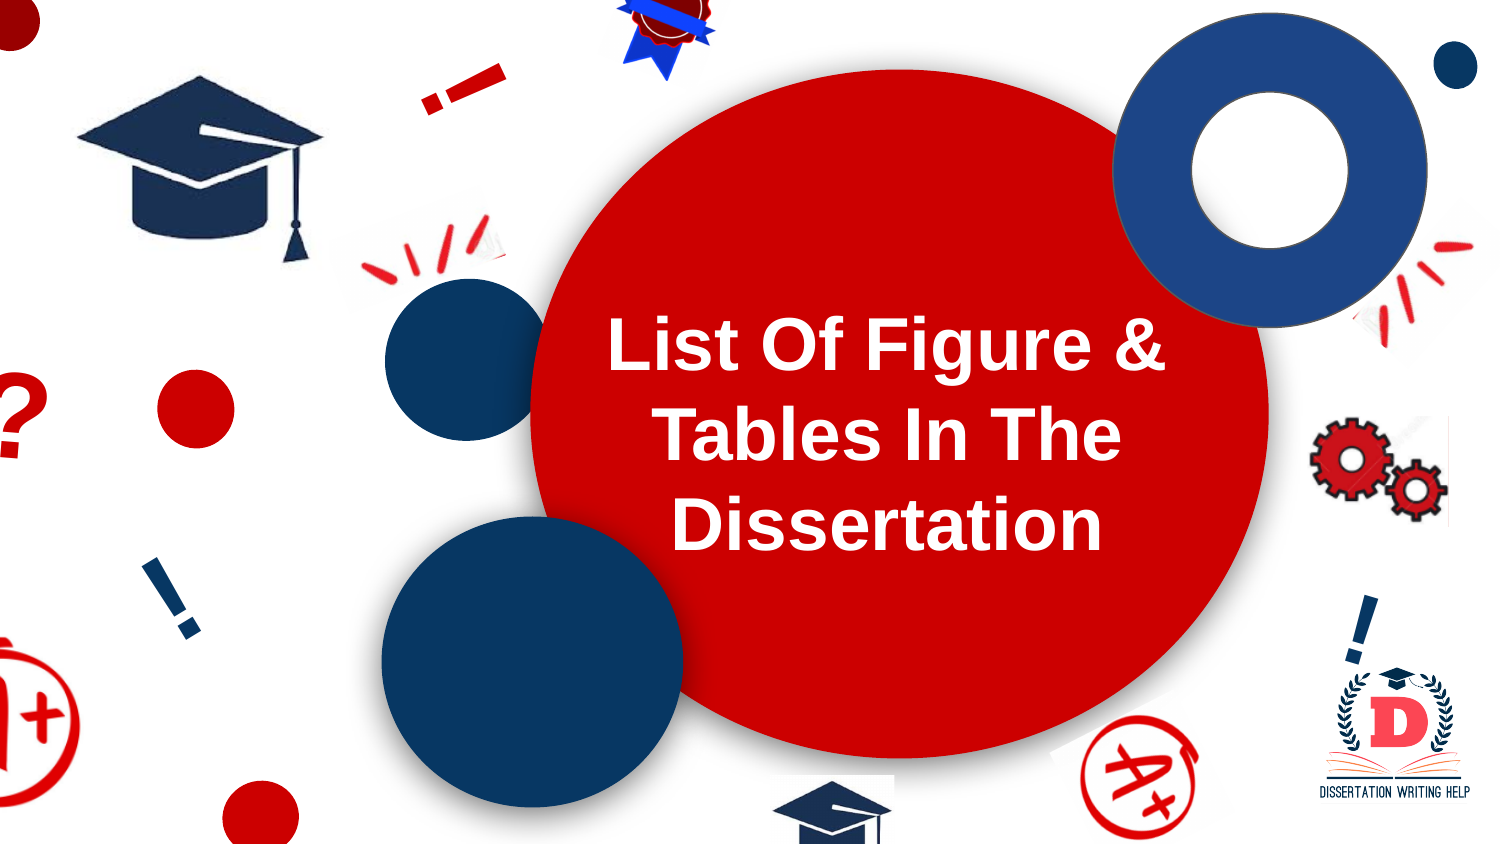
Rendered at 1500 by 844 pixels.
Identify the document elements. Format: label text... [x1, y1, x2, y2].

text_box ? [0, 319, 83, 503]
text_box [157, 369, 235, 449]
text_box ! [90, 502, 238, 689]
picture [1352, 199, 1500, 368]
text_box ! [373, 15, 586, 197]
text_box [559, 69, 1156, 280]
picture [769, 775, 895, 844]
text_box [1112, 13, 1427, 325]
picture [1050, 690, 1234, 844]
text_box [1433, 41, 1478, 89]
text_box [0, 0, 40, 52]
picture [1300, 415, 1449, 528]
text_box List Of Figure & Tables In The Dissertation [474, 280, 1301, 581]
picture [69, 64, 506, 313]
text_box ! [1323, 544, 1438, 652]
text_box [384, 294, 474, 441]
text_box [684, 581, 1223, 759]
picture [598, 0, 730, 91]
picture [0, 627, 97, 821]
picture [1311, 653, 1477, 815]
text_box [222, 780, 299, 844]
text_box [381, 527, 684, 808]
